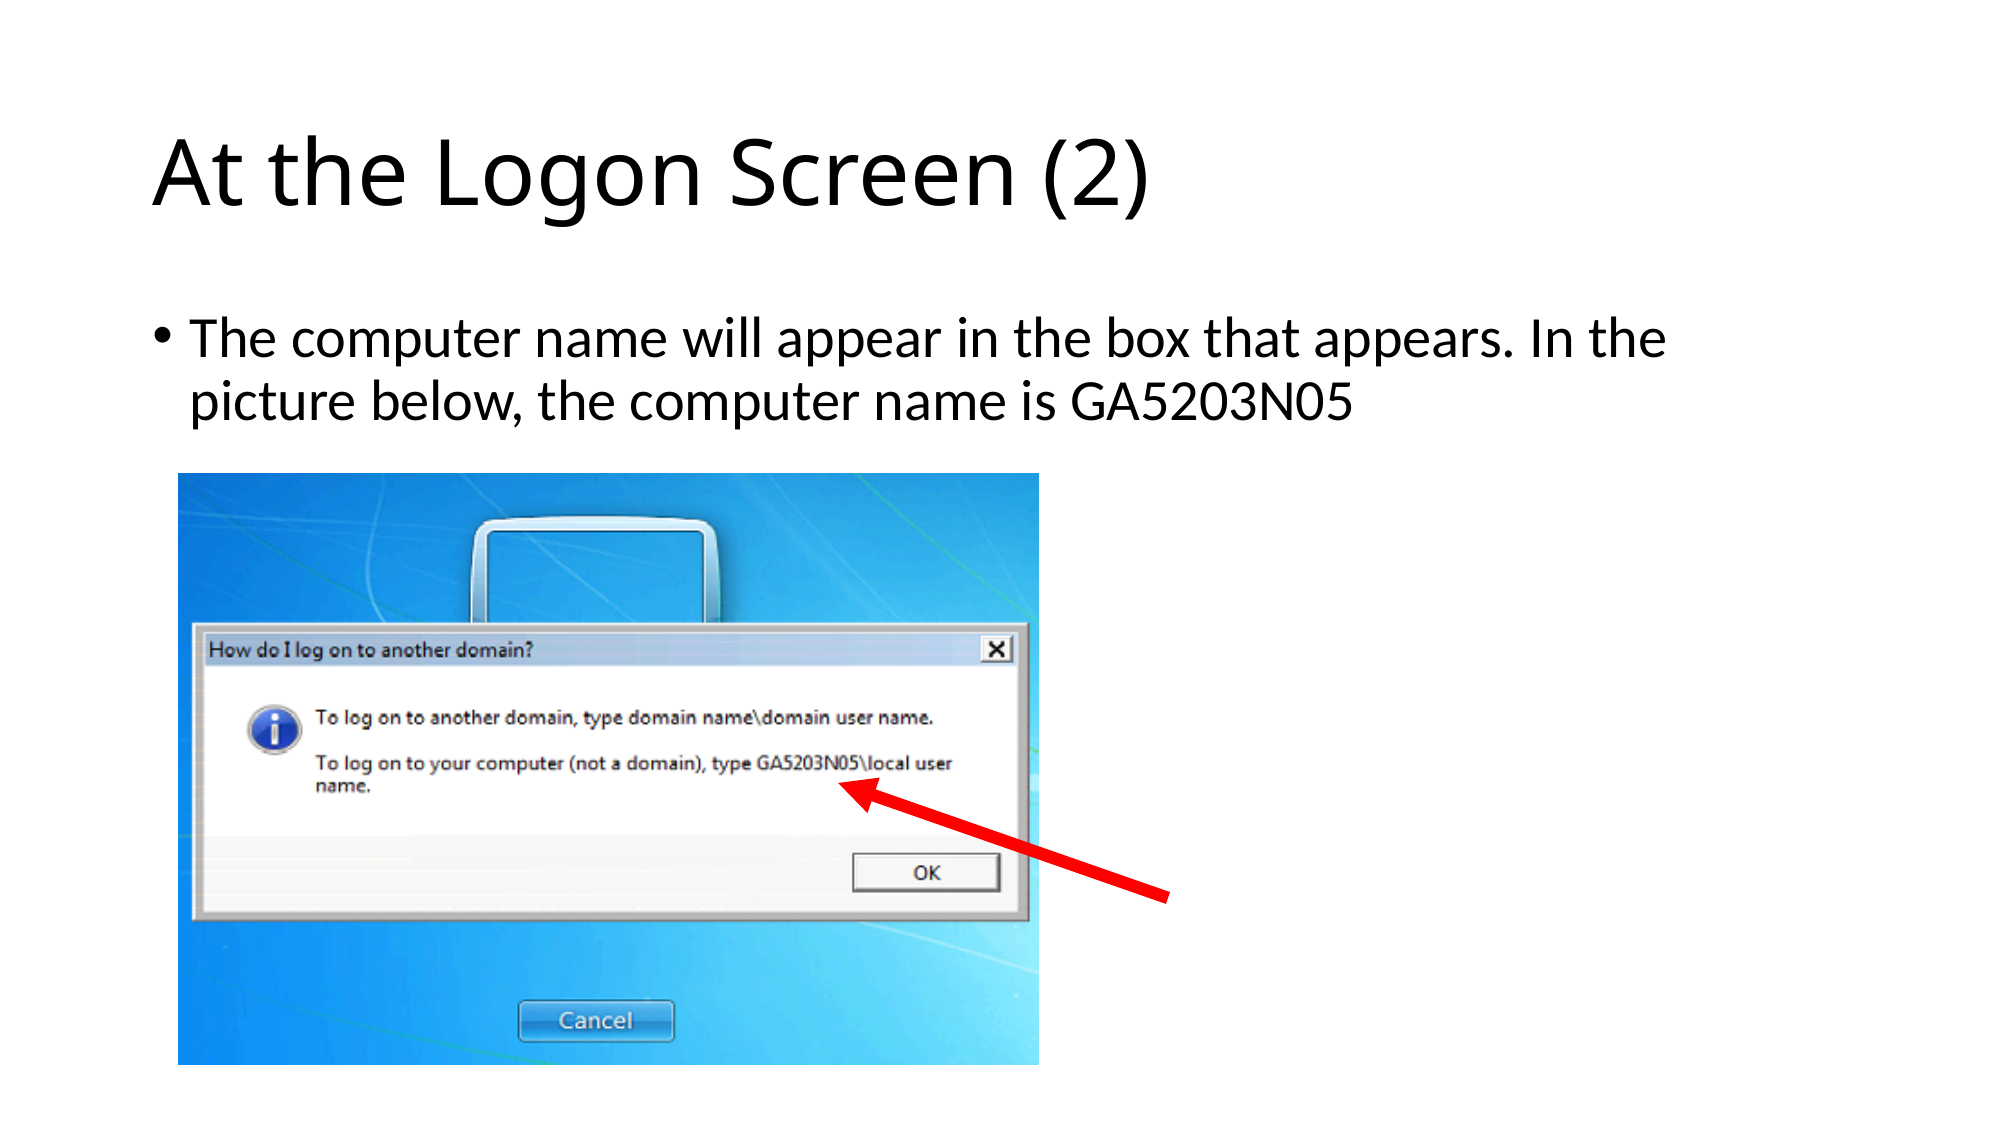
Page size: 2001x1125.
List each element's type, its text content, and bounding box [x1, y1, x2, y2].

title At the Logon Screen (2) [137, 59, 1863, 278]
picture [178, 473, 1039, 1065]
list The computer name will appear in the box that appears. In the picture below, the computer name is GA5203N05 [137, 299, 1863, 1014]
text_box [838, 782, 1168, 898]
